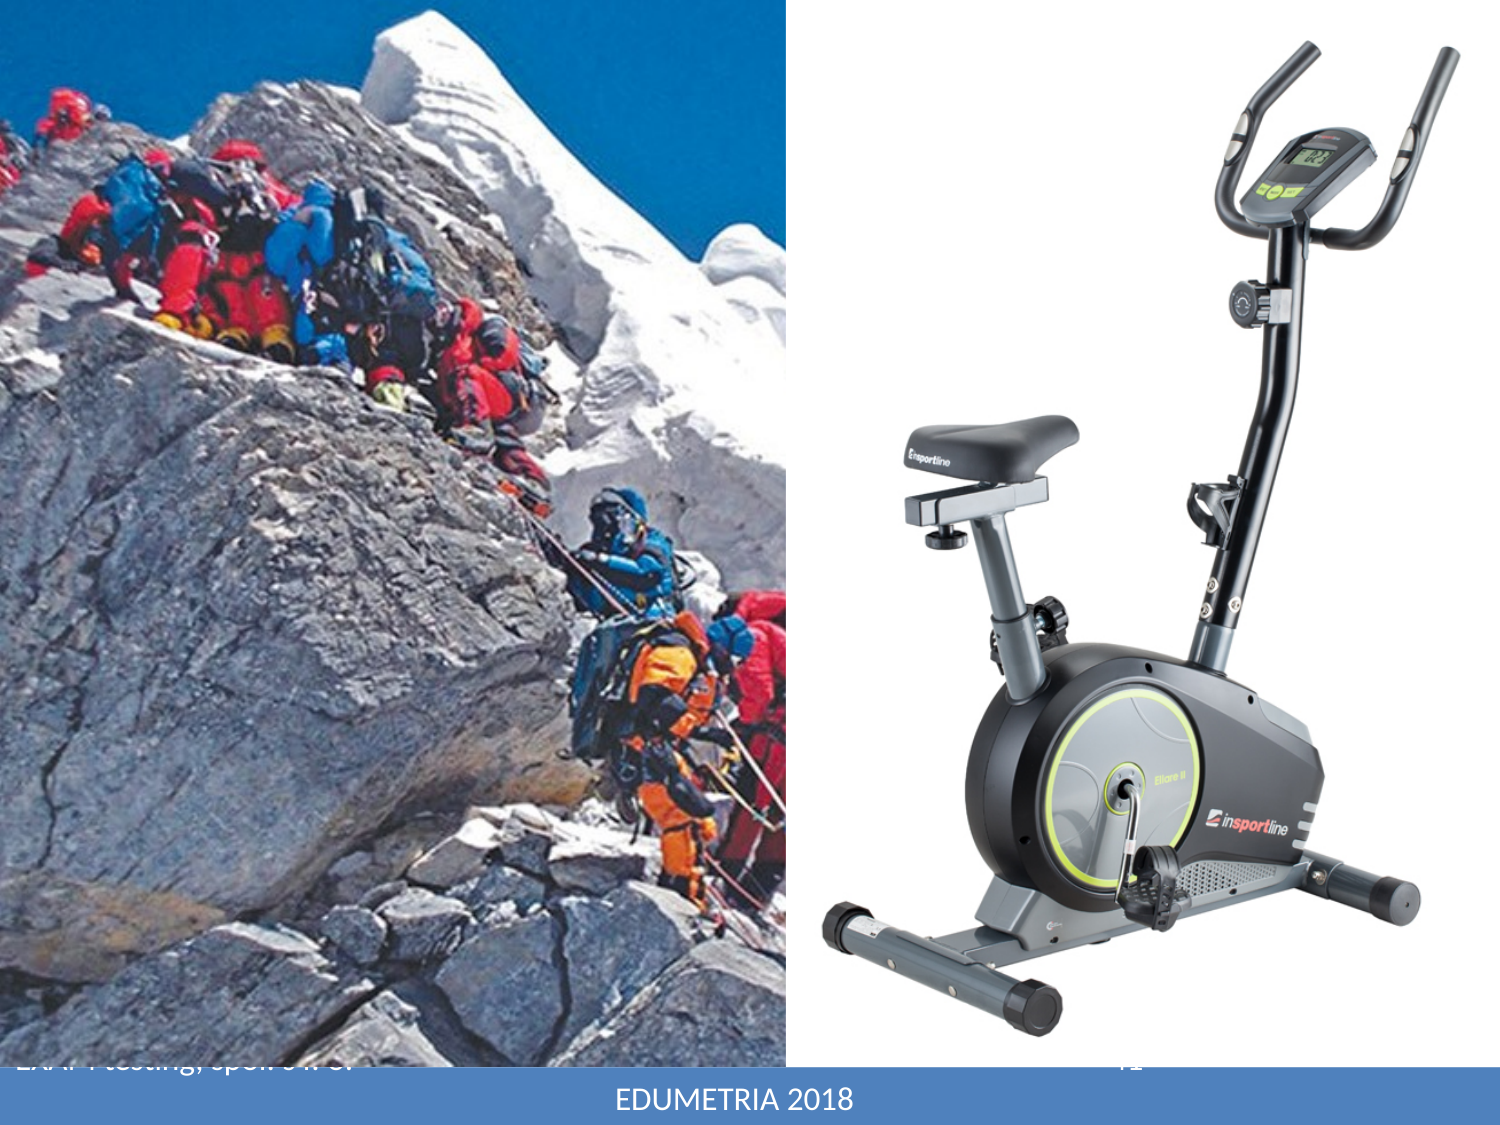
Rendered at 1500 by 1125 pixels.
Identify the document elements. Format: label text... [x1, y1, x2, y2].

footer EXAM testing, spol. s r. o. 41 EDUMETRIA 2018 [0, 1067, 1500, 1125]
picture [0, 0, 1500, 1067]
